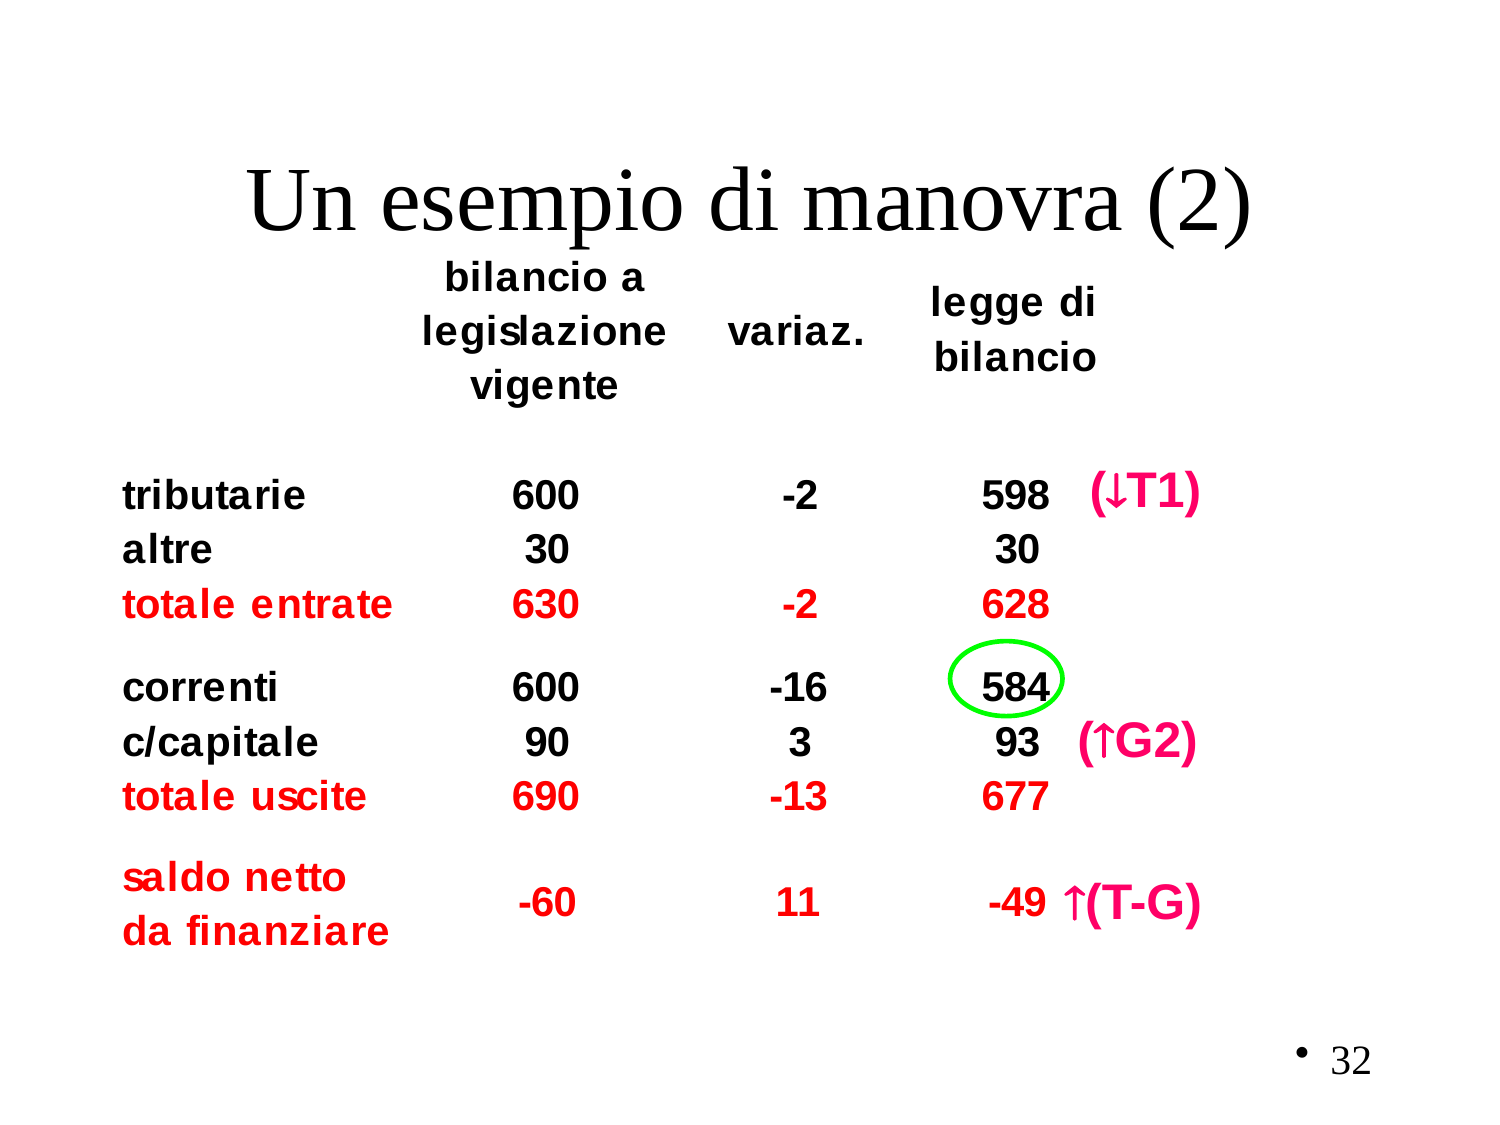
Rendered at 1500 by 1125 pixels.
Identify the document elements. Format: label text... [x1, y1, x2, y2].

title Un esempio di manovra (2) [112, 99, 1388, 288]
slide_number 32 [1074, 1025, 1388, 1100]
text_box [112, 249, 1317, 963]
